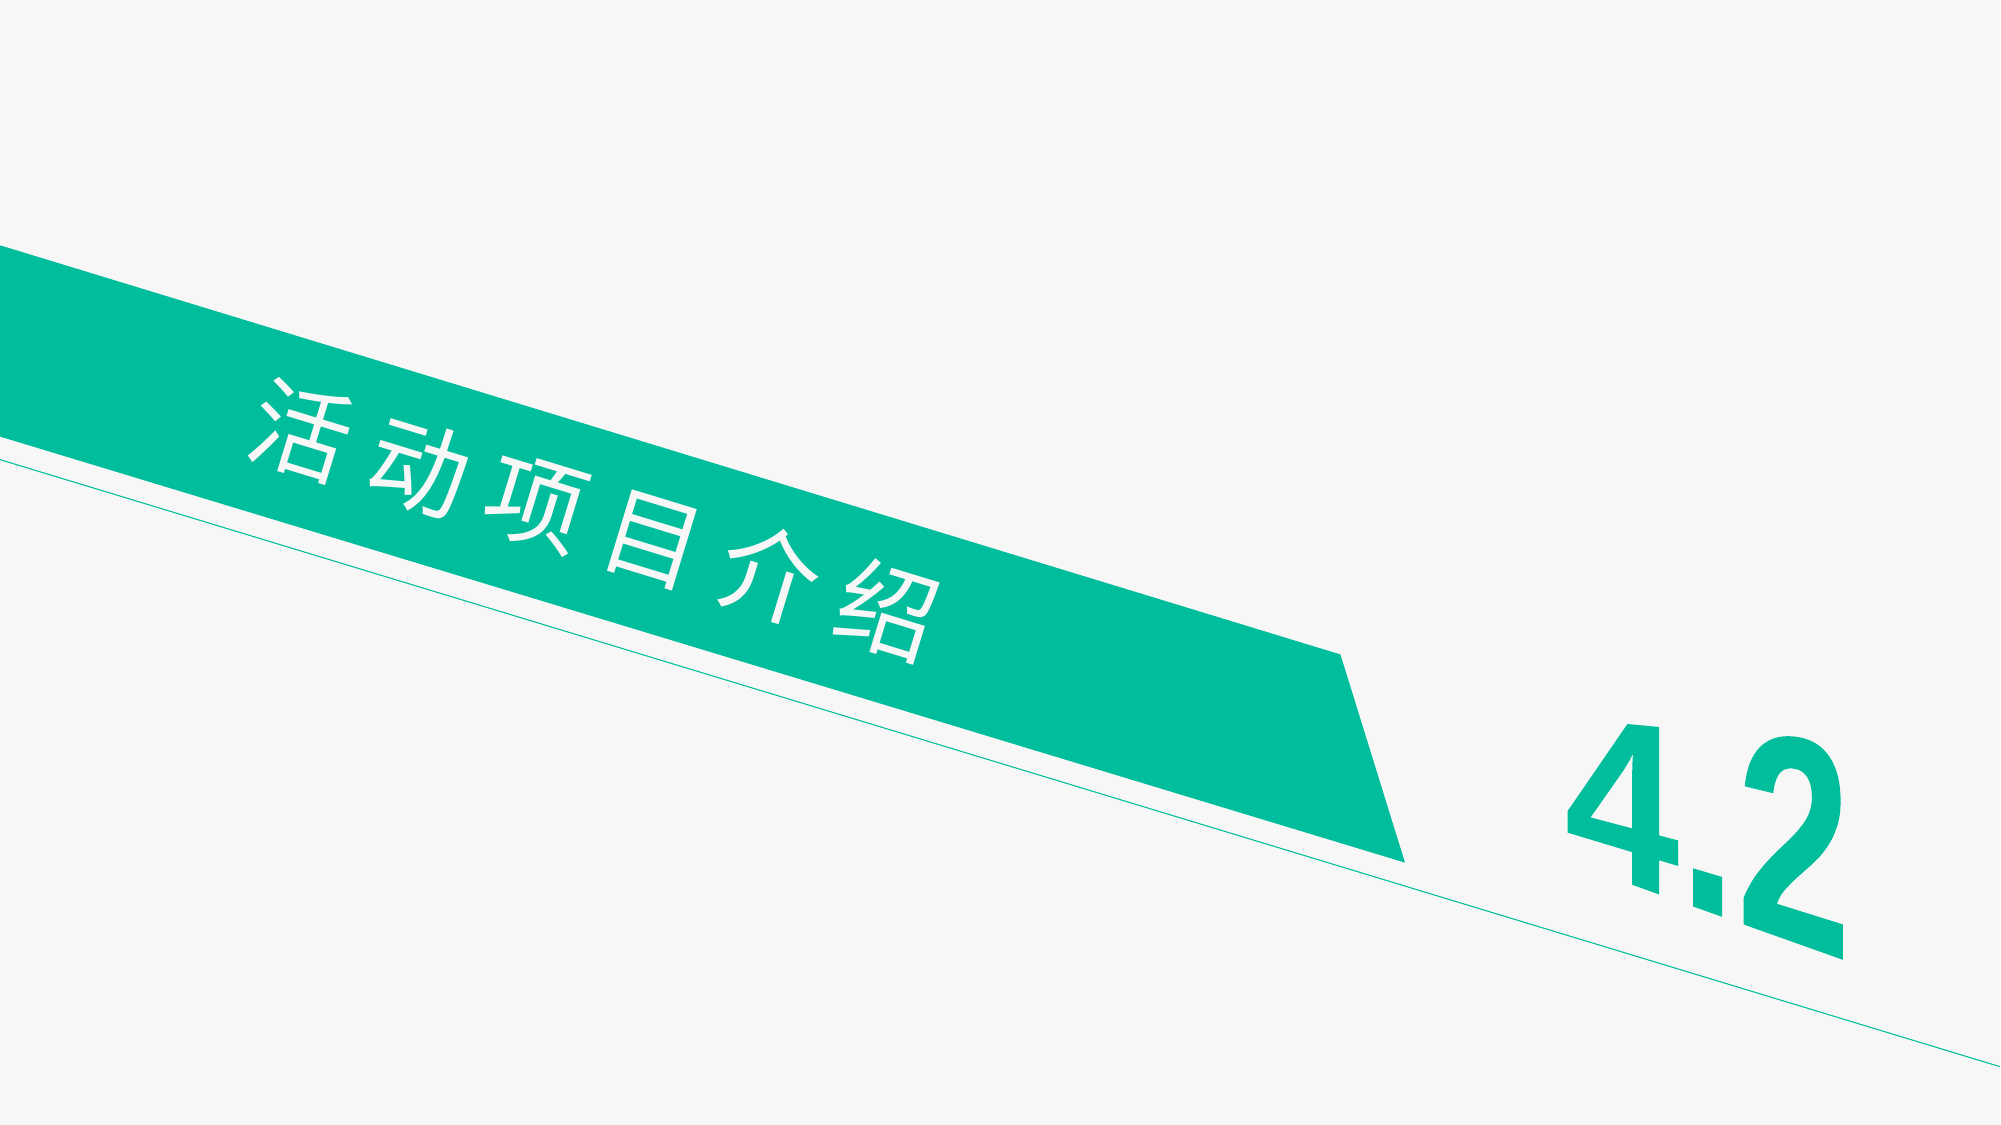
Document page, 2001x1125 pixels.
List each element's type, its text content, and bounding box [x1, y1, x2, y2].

title 活 动 项 目 介 绍 [83, 298, 1494, 874]
